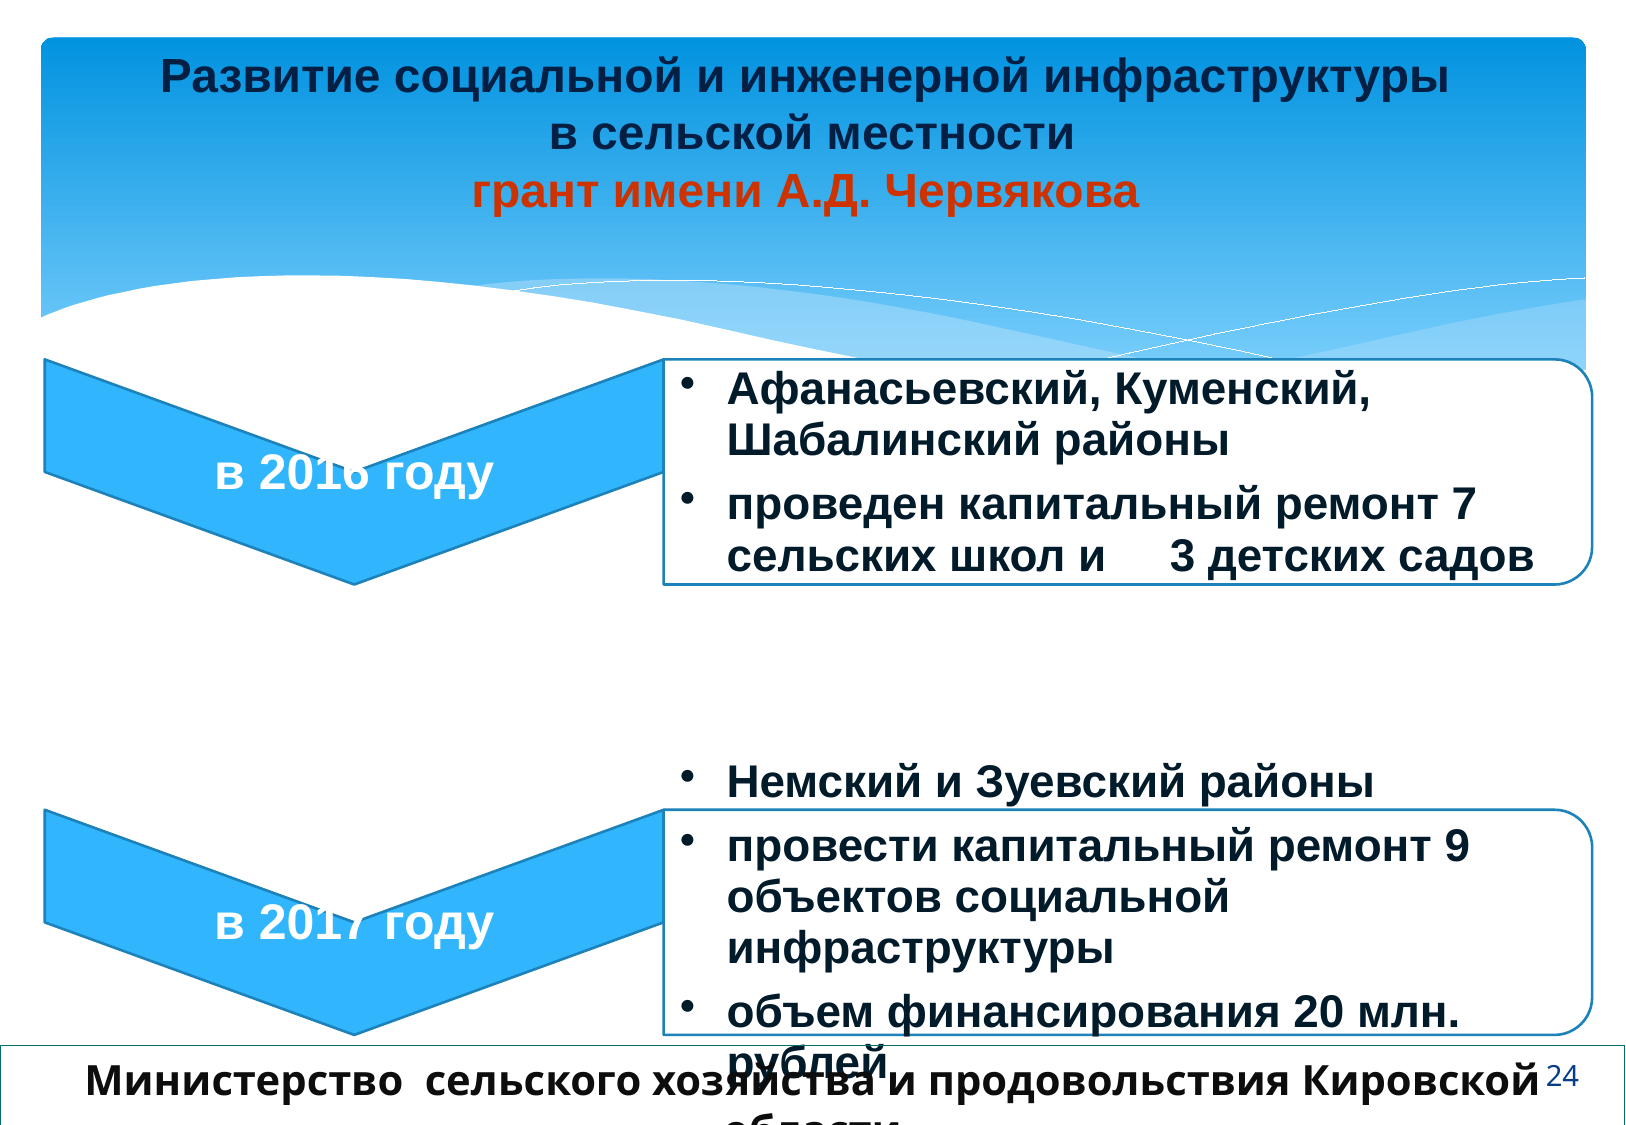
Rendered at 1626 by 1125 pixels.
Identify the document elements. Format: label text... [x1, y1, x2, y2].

title Развитие социальной и инженерной инфраструктуры в сельской местности грант имени А.Д. Червякова [81, 35, 1544, 293]
text_box Министерство сельского хозяйства и продовольствия Кировской области [0, 1045, 1625, 1125]
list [44, 359, 1593, 1036]
text_box 24 [1509, 1046, 1616, 1107]
